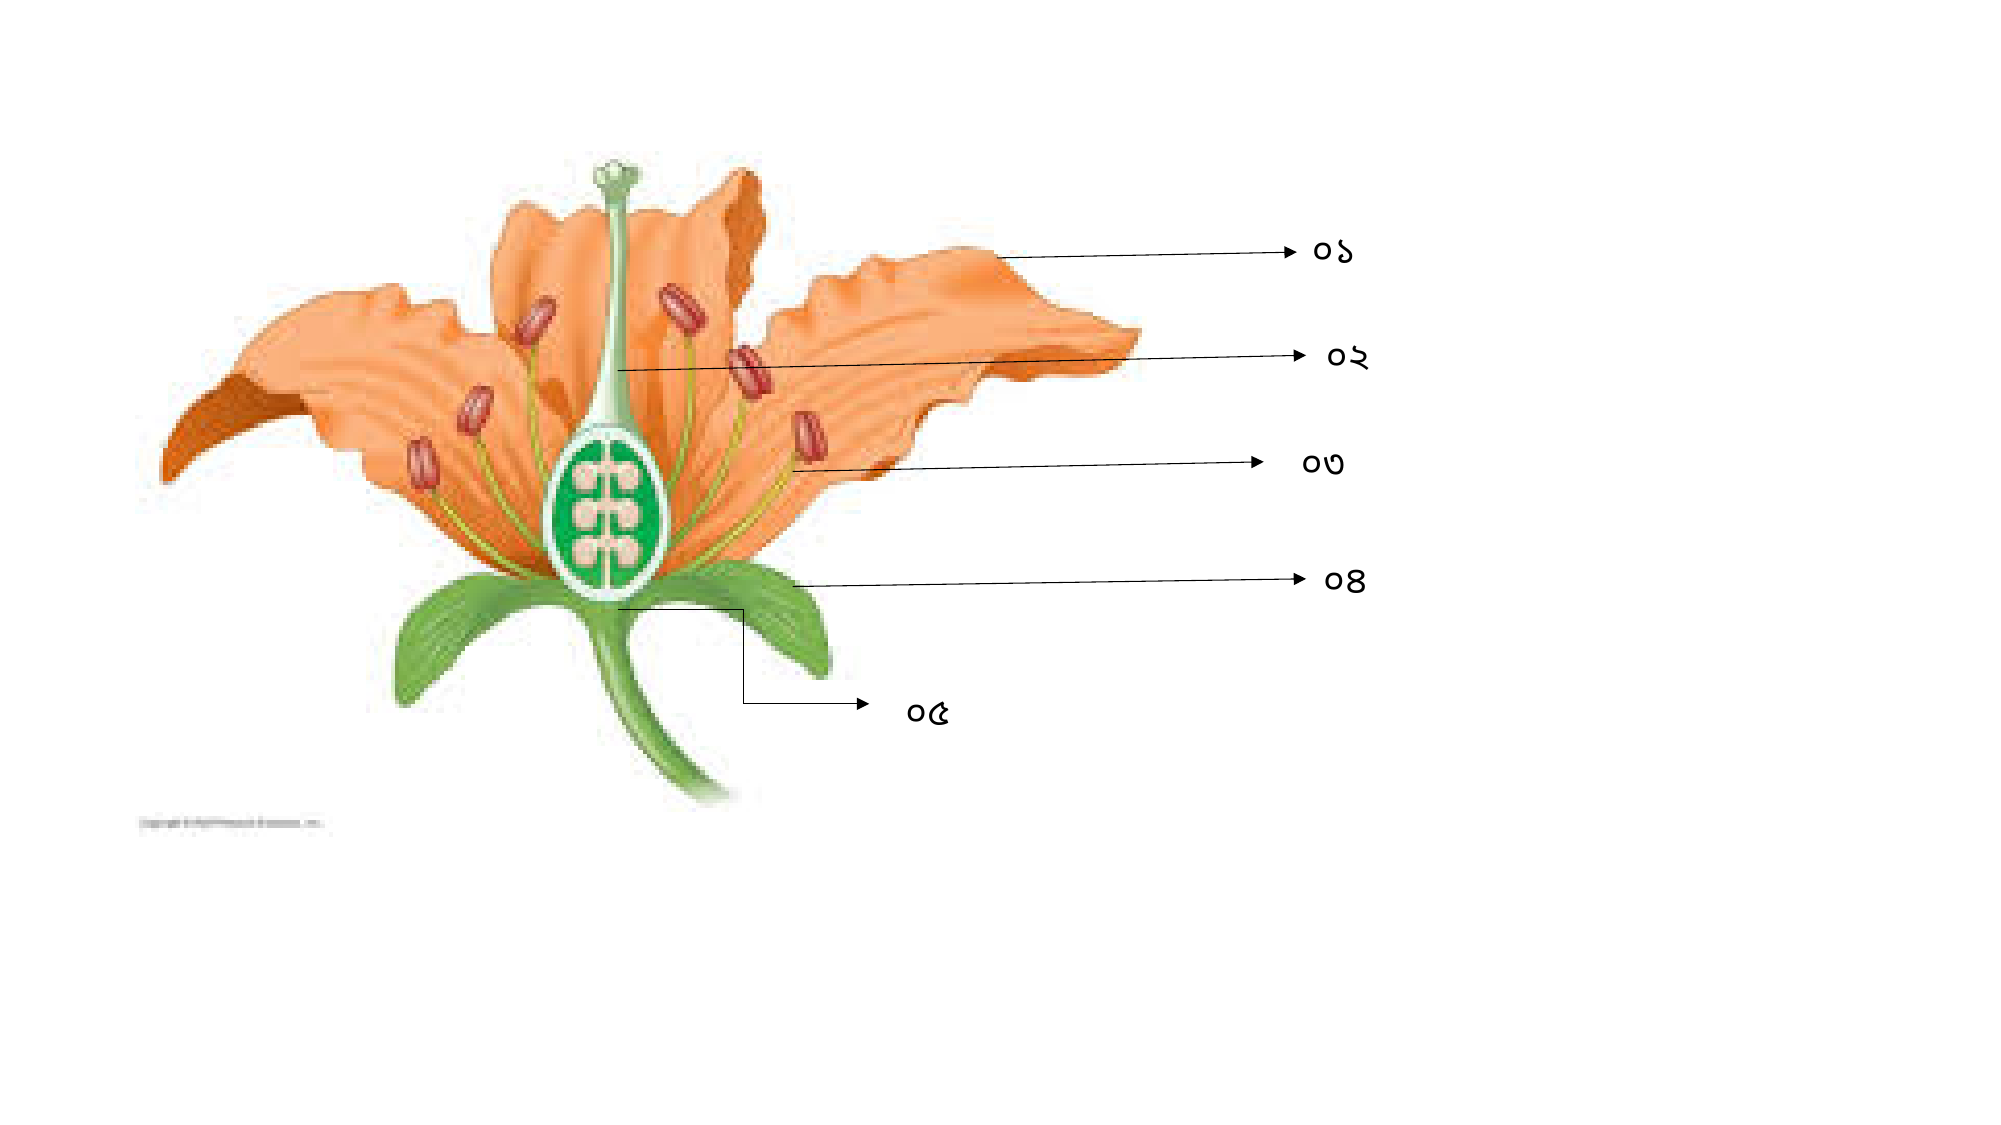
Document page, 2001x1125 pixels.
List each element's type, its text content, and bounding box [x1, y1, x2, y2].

text_box ০৩ [1285, 431, 1377, 492]
text_box ০২ [1310, 324, 1402, 385]
text_box ০১ [1296, 218, 1416, 278]
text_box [617, 355, 1307, 371]
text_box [996, 252, 1297, 258]
picture [135, 0, 1147, 837]
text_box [792, 578, 1307, 587]
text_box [792, 461, 1264, 472]
text_box ০৪ [1308, 548, 1399, 609]
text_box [617, 609, 870, 704]
